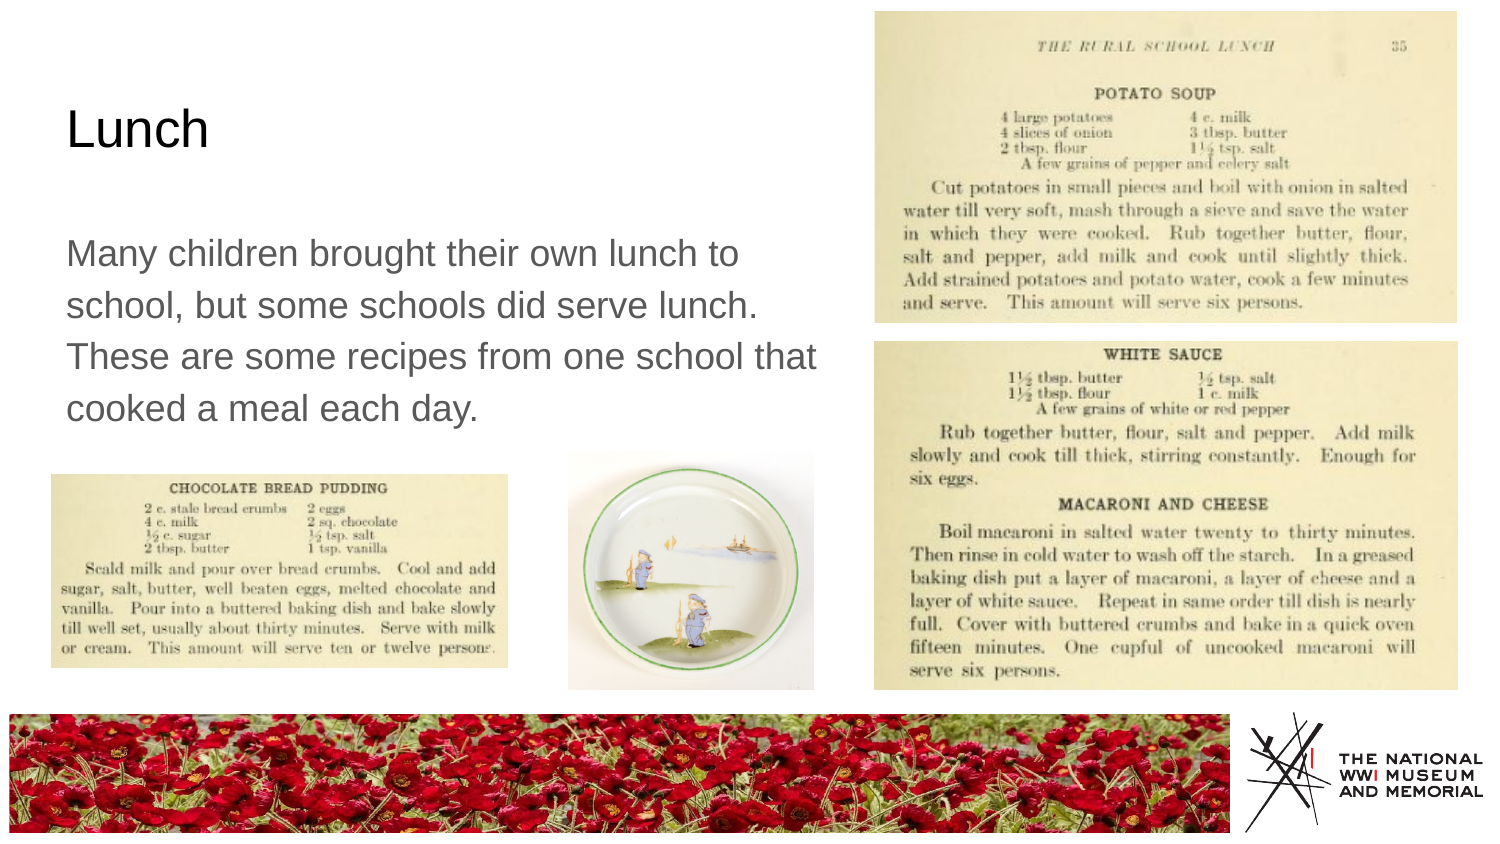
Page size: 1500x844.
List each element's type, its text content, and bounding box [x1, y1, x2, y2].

title Lunch [51, 79, 869, 174]
picture [9, 712, 1231, 834]
picture [874, 341, 1458, 690]
list Many children brought their own lunch to school, but some schools did serve lunch. These are some recipes from one school that cooked a meal each day. [51, 207, 850, 710]
picture [874, 11, 1458, 324]
picture [568, 451, 814, 691]
picture [1244, 712, 1483, 834]
picture [50, 474, 508, 668]
